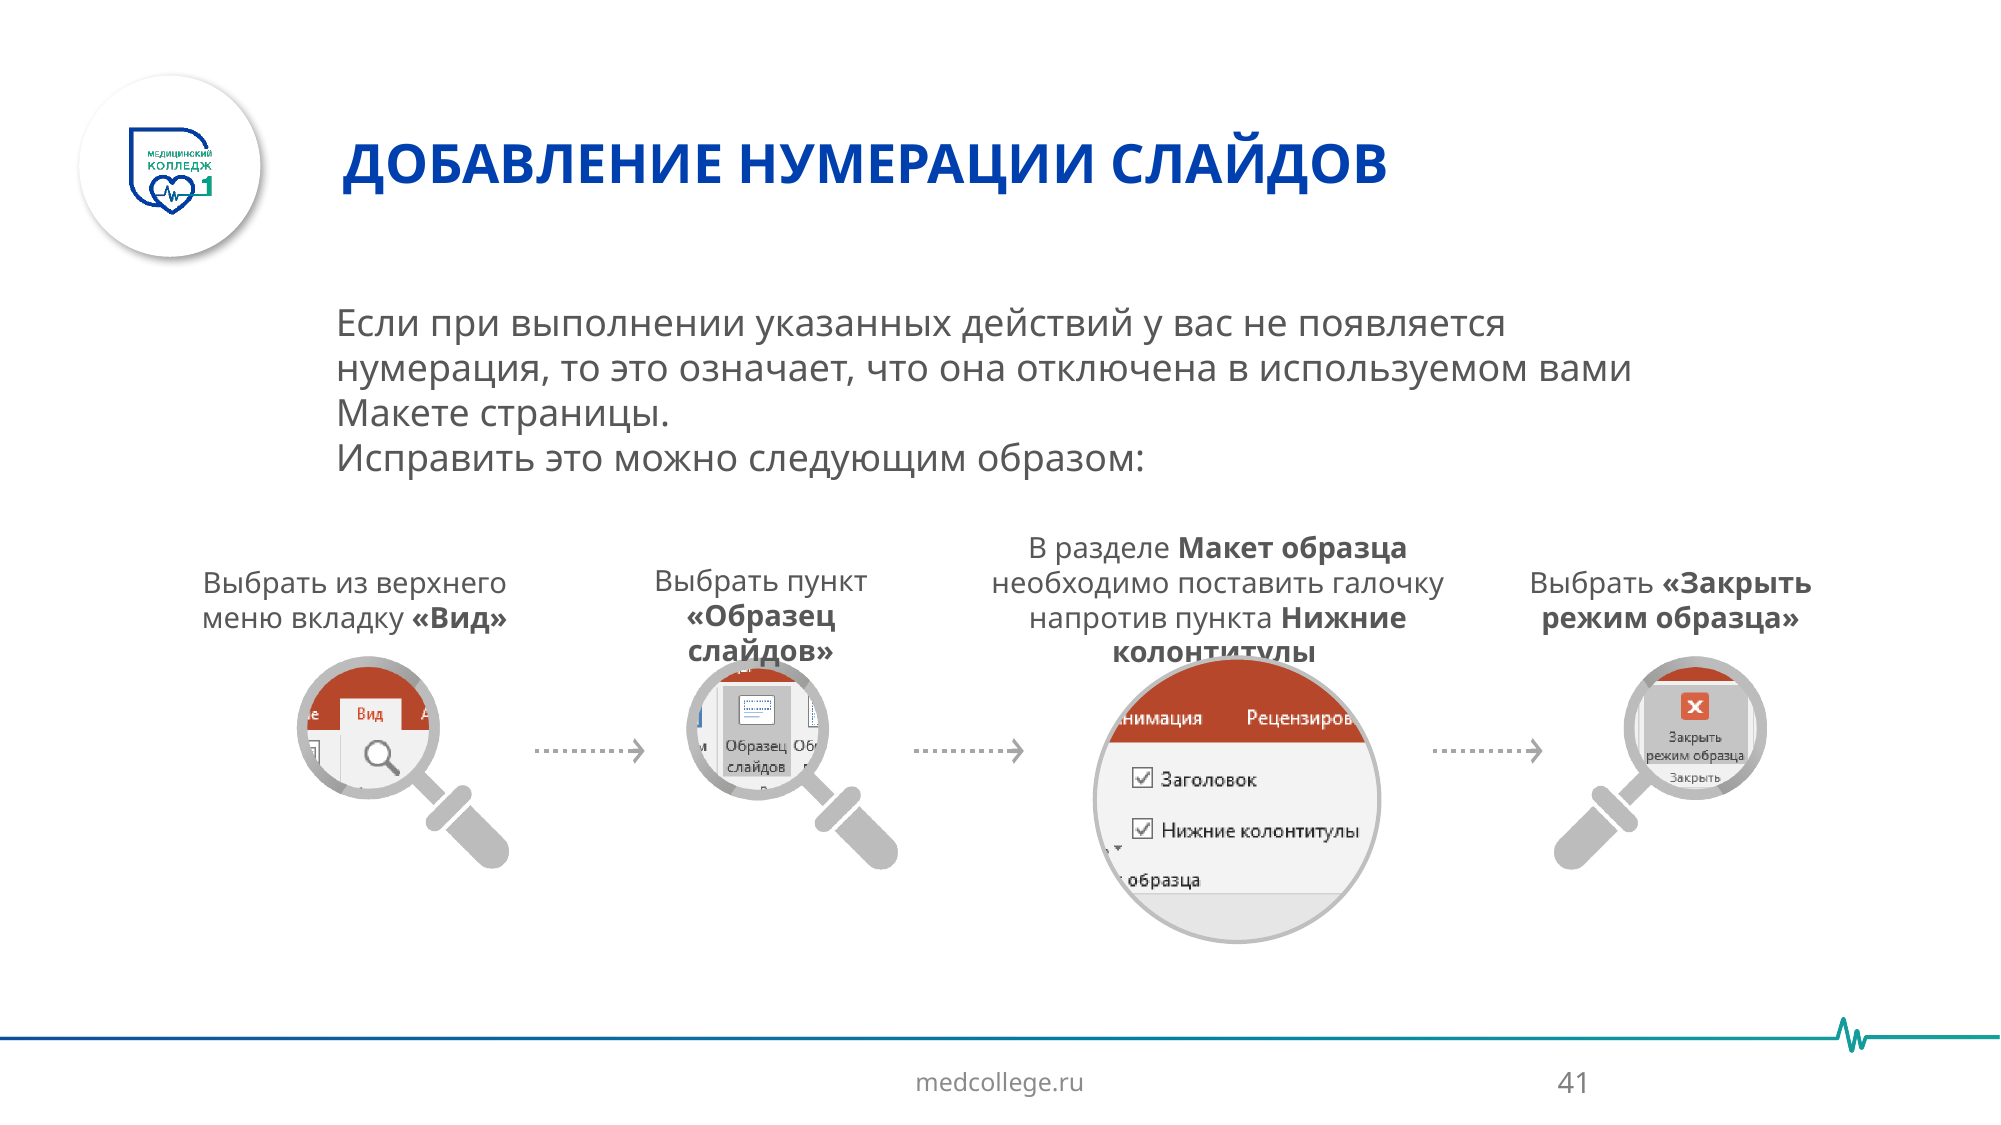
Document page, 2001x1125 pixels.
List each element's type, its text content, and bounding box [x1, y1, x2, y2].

text_box Если при выполнении указанных действий у вас не появляется нумерация, то это означает, что она отключена в используемом вами Макете страницы. Исправить это можно следующим образом: [300, 291, 1674, 486]
slide_number 41 [1542, 1053, 1825, 1115]
picture [0, 1017, 2000, 1053]
text_box В разделе Макет образца необходимо поставить галочку напротив пункта Нижние колонтитулы [912, 521, 1503, 677]
picture [686, 657, 898, 870]
title ДОБАВЛЕНИЕ НУМЕРАЦИИ СЛАЙДОВ [328, 75, 1889, 257]
text_box Выбрать пункт «Образец слайдов» [577, 554, 912, 675]
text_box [1094, 657, 1380, 942]
picture [122, 125, 218, 217]
text_box Выбрать из верхнего меню вкладку «Вид» [154, 556, 535, 642]
text_box Выбрать «Закрыть режим образца» [1503, 557, 1844, 642]
footer medcollege.ru [662, 1058, 1338, 1119]
picture [296, 656, 509, 870]
picture [1553, 656, 1767, 870]
